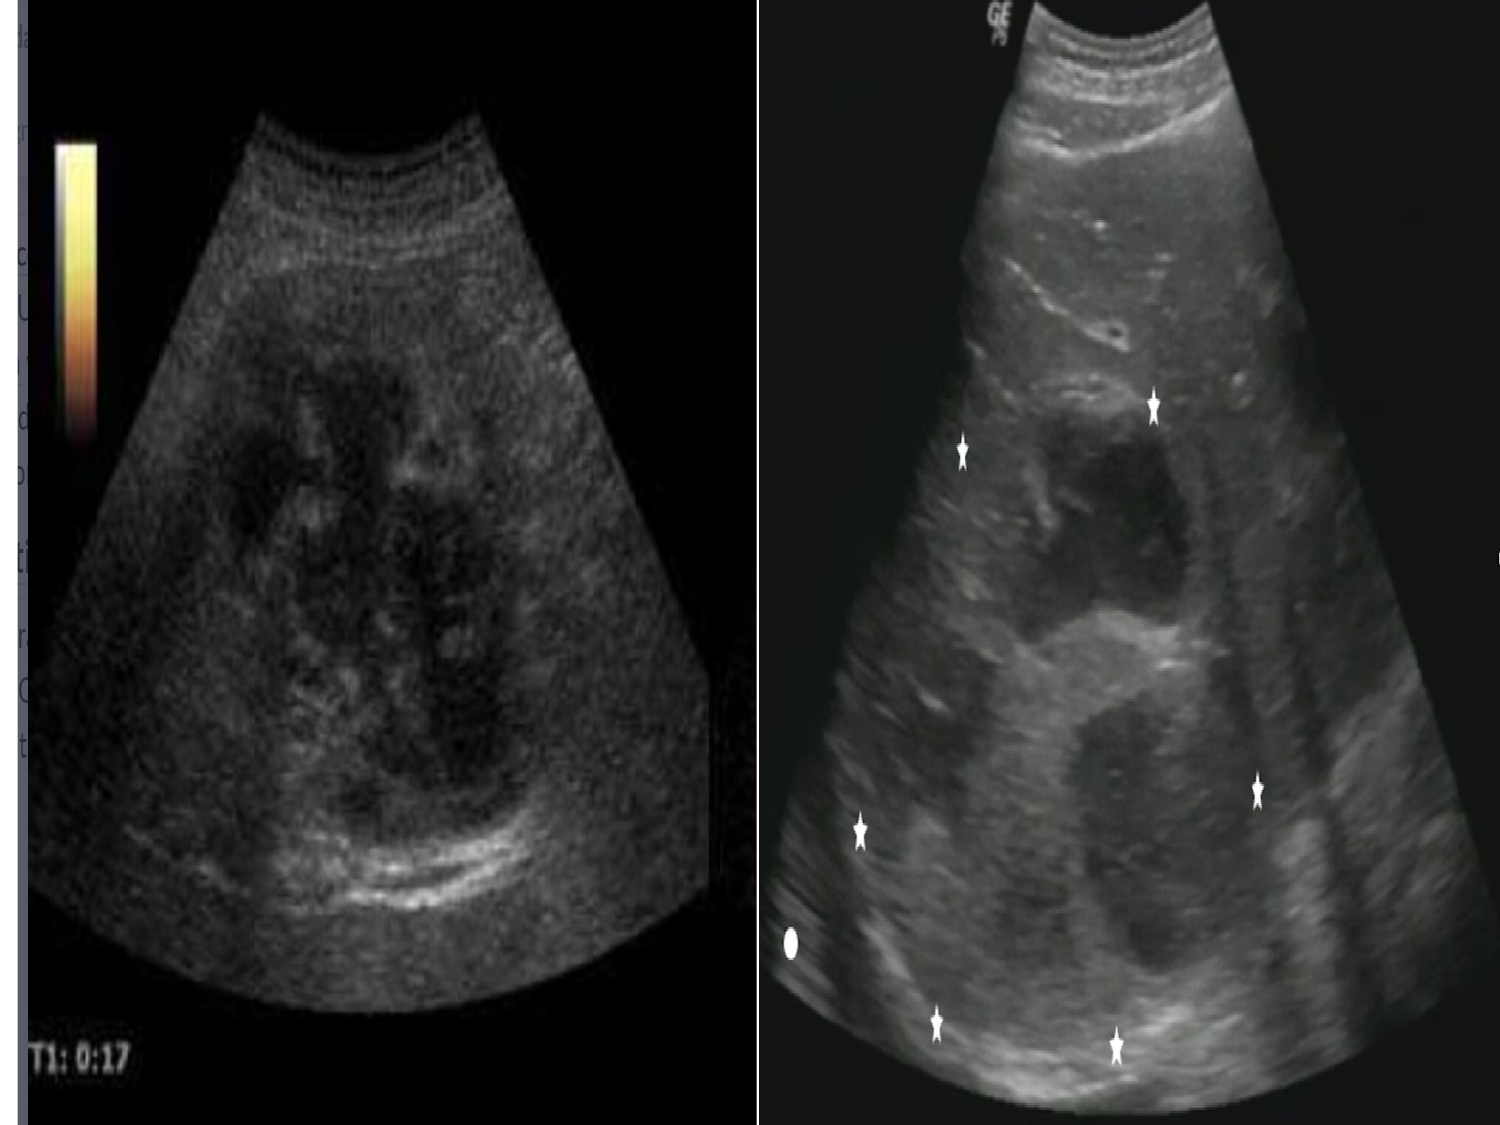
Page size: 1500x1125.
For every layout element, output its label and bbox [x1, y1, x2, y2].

picture [759, 0, 1500, 1125]
list [17, 0, 757, 1125]
